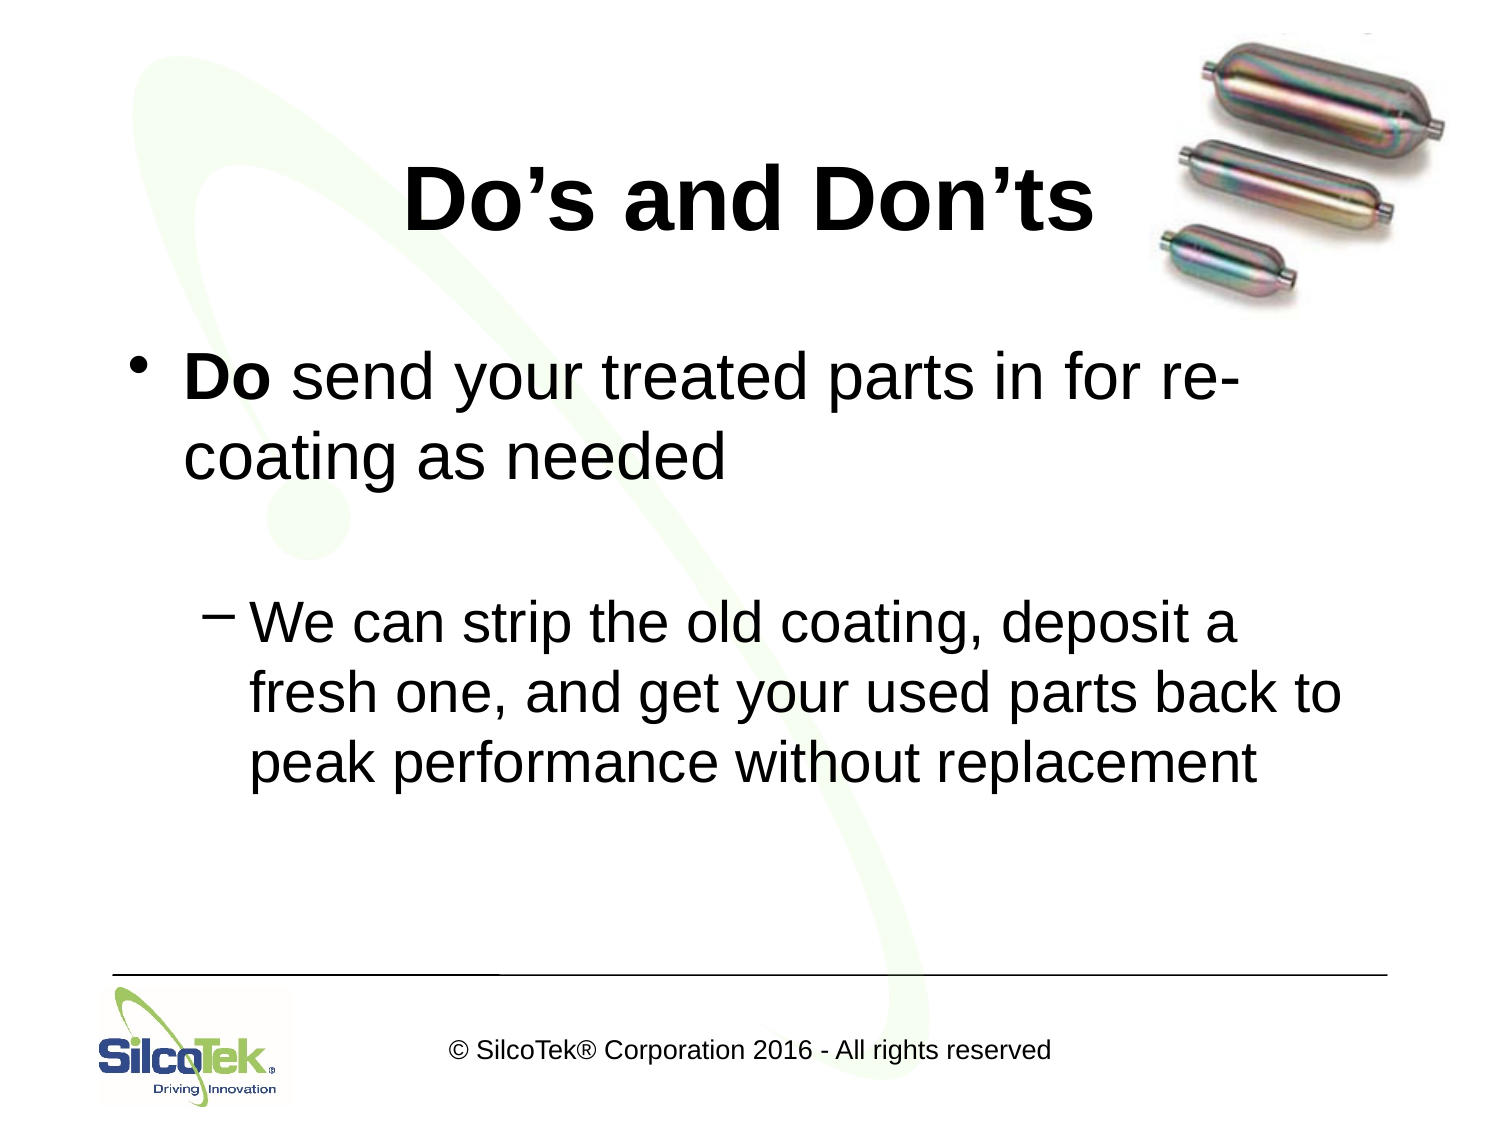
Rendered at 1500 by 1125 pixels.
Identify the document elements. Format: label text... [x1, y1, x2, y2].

picture [1, 33, 1500, 1107]
list Do send your treated parts in for re-coating as needed We can strip the old coating, deposit a fresh one, and get your used parts back to peak performance without replacement [112, 324, 1388, 925]
title Do’s and Don’ts [112, 99, 1132, 288]
footer © SilcoTek® Corporation 2016 - All rights reserved [431, 1024, 1069, 1076]
